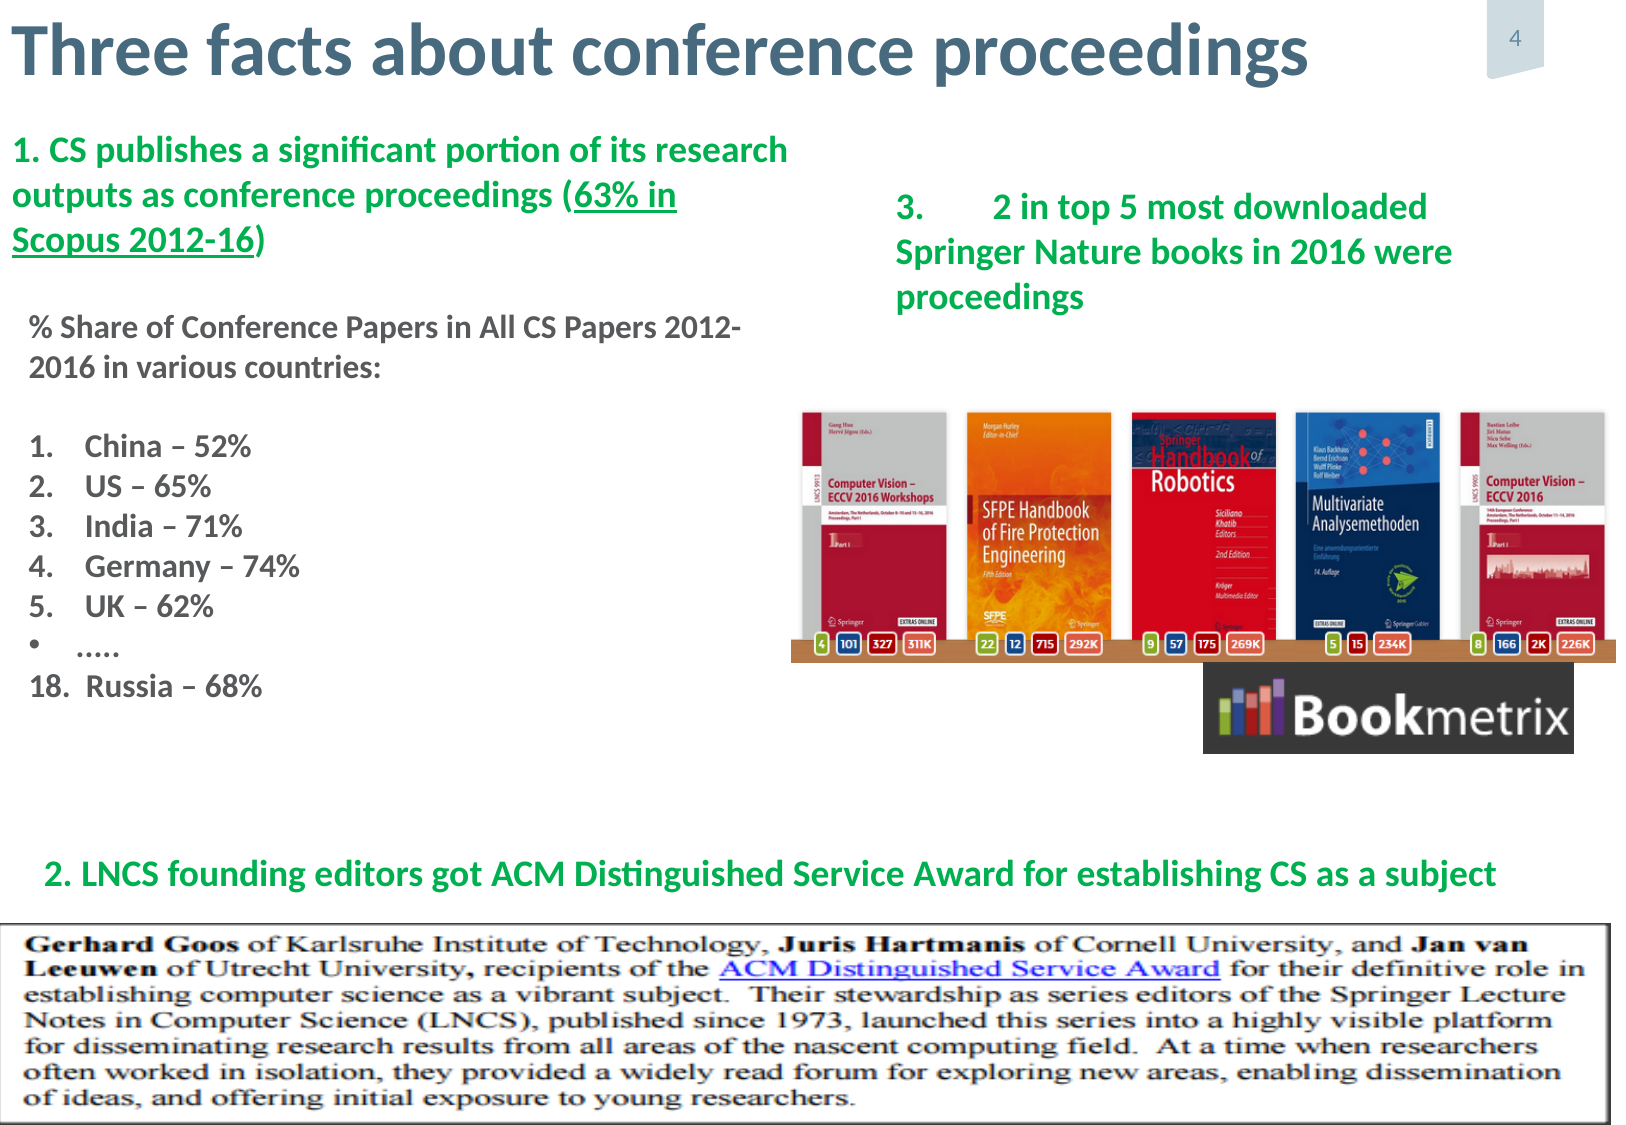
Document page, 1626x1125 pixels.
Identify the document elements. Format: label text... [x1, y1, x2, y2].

title Three facts about conference proceedings [11, 0, 1594, 89]
text_box 2. LNCS founding editors got ACM Distinguished Service Award for establishing CS as a subject [32, 837, 1577, 907]
text_box 3. 2 in top 5 most downloaded Springer Nature books in 2016 were proceedings [883, 170, 1545, 329]
text_box 1. CS publishes a significant portion of its research outputs as conference proceedings (63% in Scopus 2012-16) [0, 113, 803, 273]
picture [791, 400, 1616, 754]
text_box % Share of Conference Papers in All CS Papers 2012-2016 in various countries: China – 52% US – 65% India – 71% Germany – 74% UK – 62% ..... 18. Russia – 68% [16, 293, 792, 716]
picture [0, 923, 1612, 1125]
